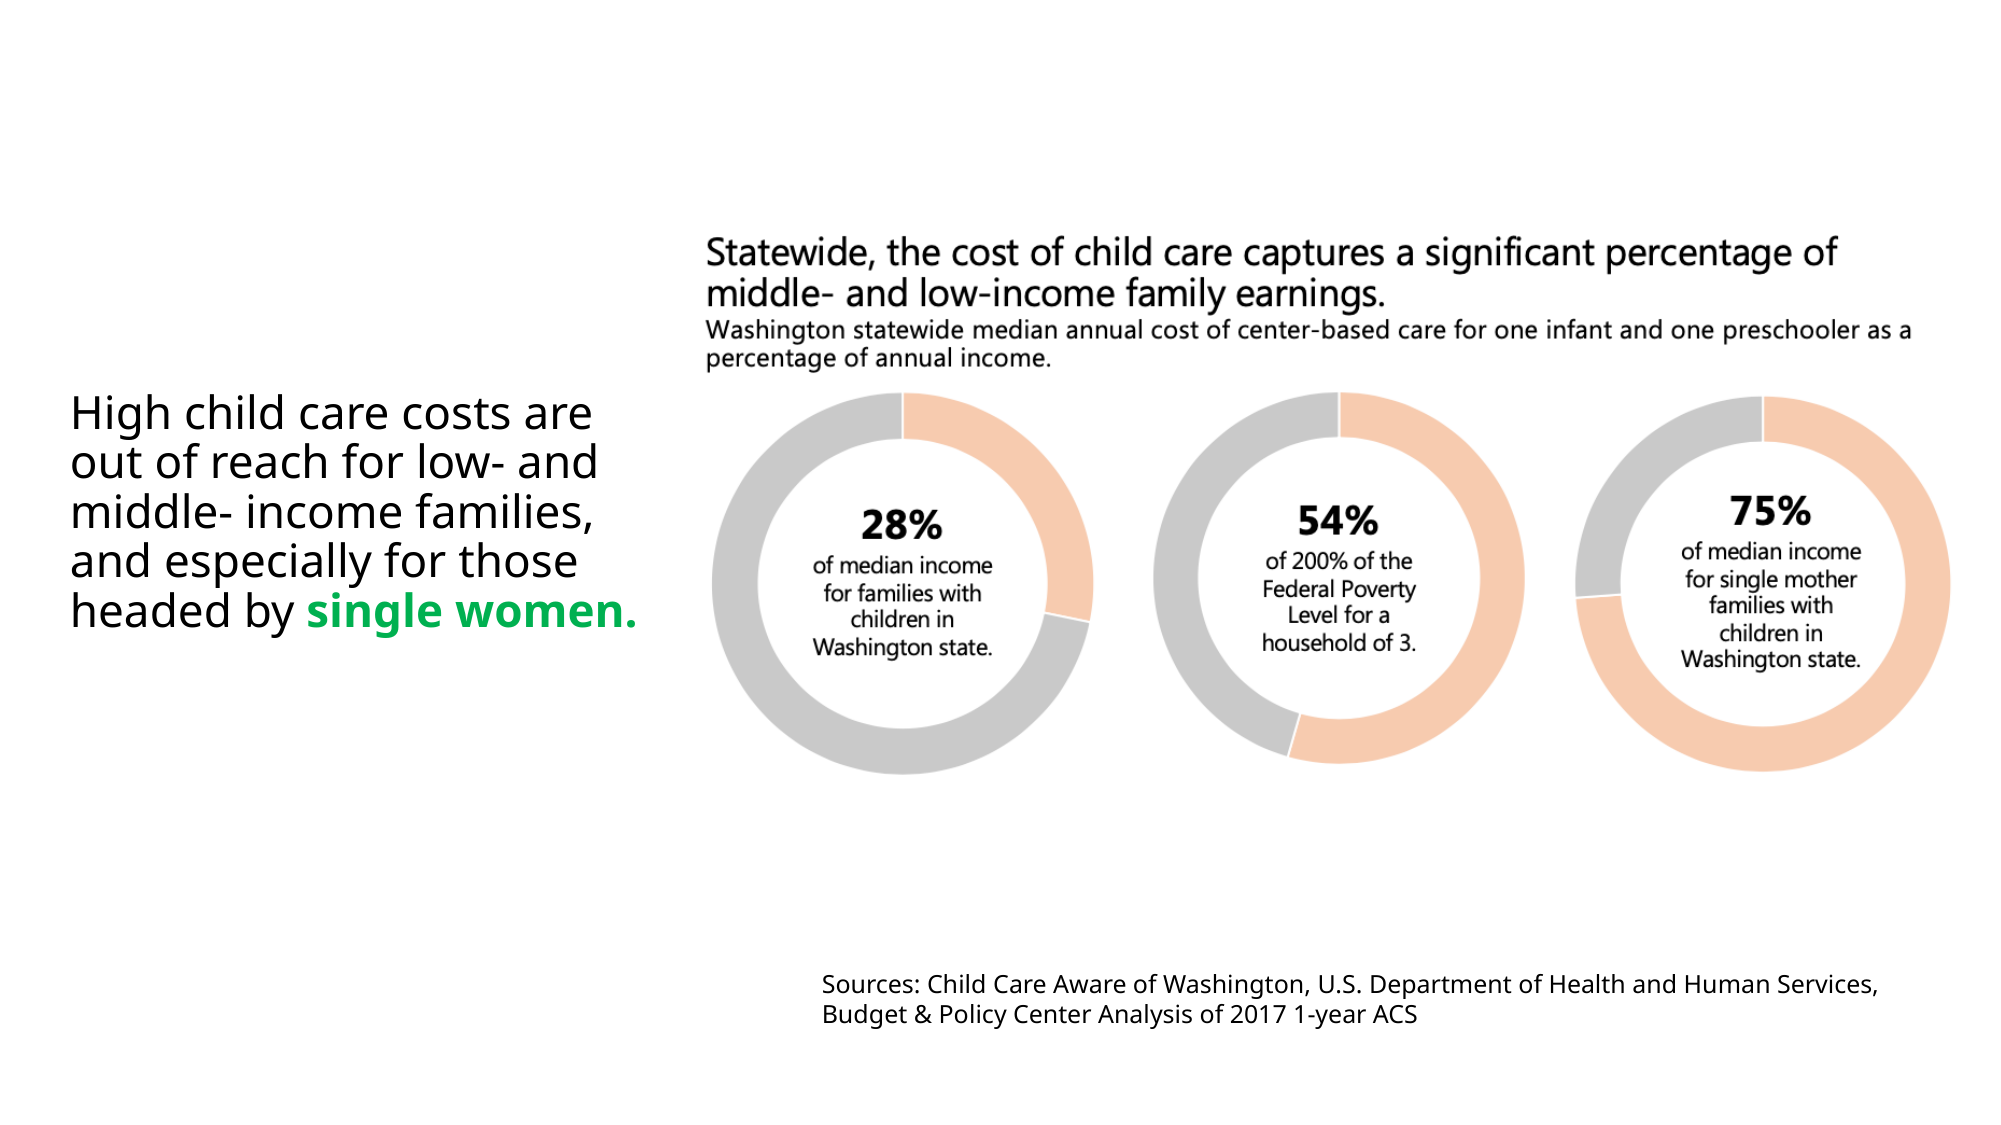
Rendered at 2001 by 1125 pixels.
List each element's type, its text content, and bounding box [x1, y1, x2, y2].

text_box High child care costs are out of reach for low- and middle- income families, and especially for those headed by single women. [55, 382, 684, 999]
text_box Sources: Child Care Aware of Washington, U.S. Department of Health and Human Services, Budget & Policy Center Analysis of 2017 1-year ACS [807, 961, 1972, 1036]
picture [683, 233, 2000, 791]
